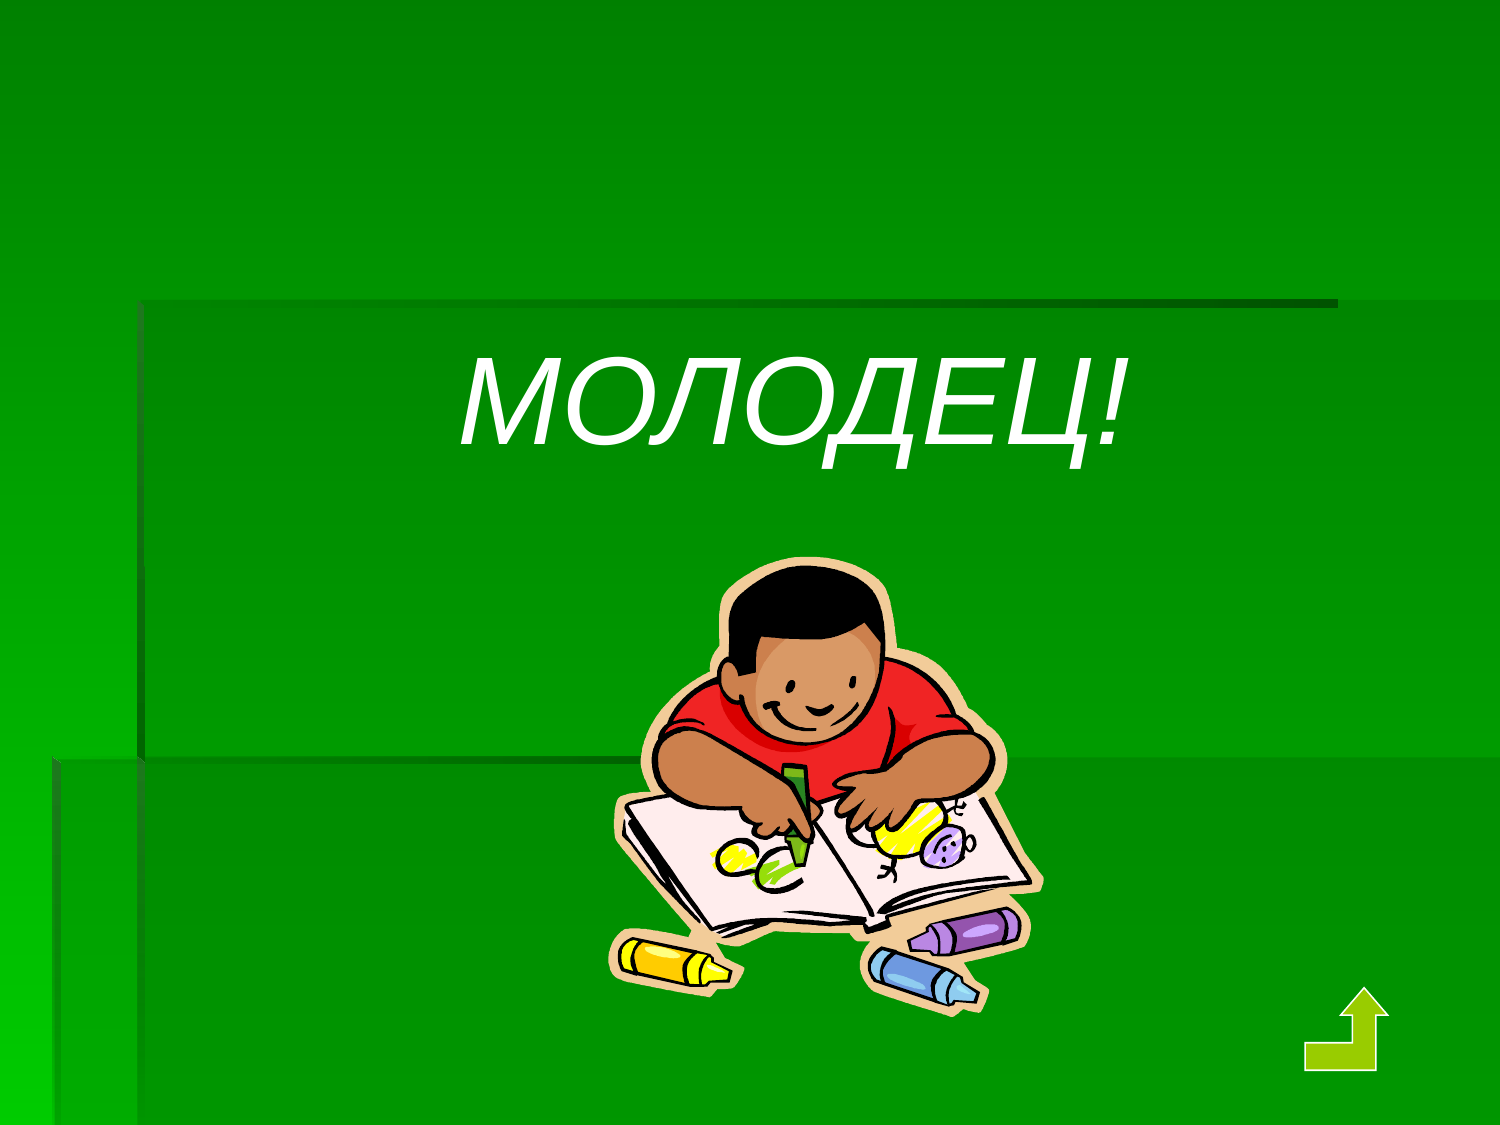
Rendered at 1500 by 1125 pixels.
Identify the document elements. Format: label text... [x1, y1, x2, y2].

picture [608, 550, 1051, 1024]
text_box [1305, 987, 1388, 1071]
list МОЛОДЕЦ! [137, 312, 1452, 1001]
